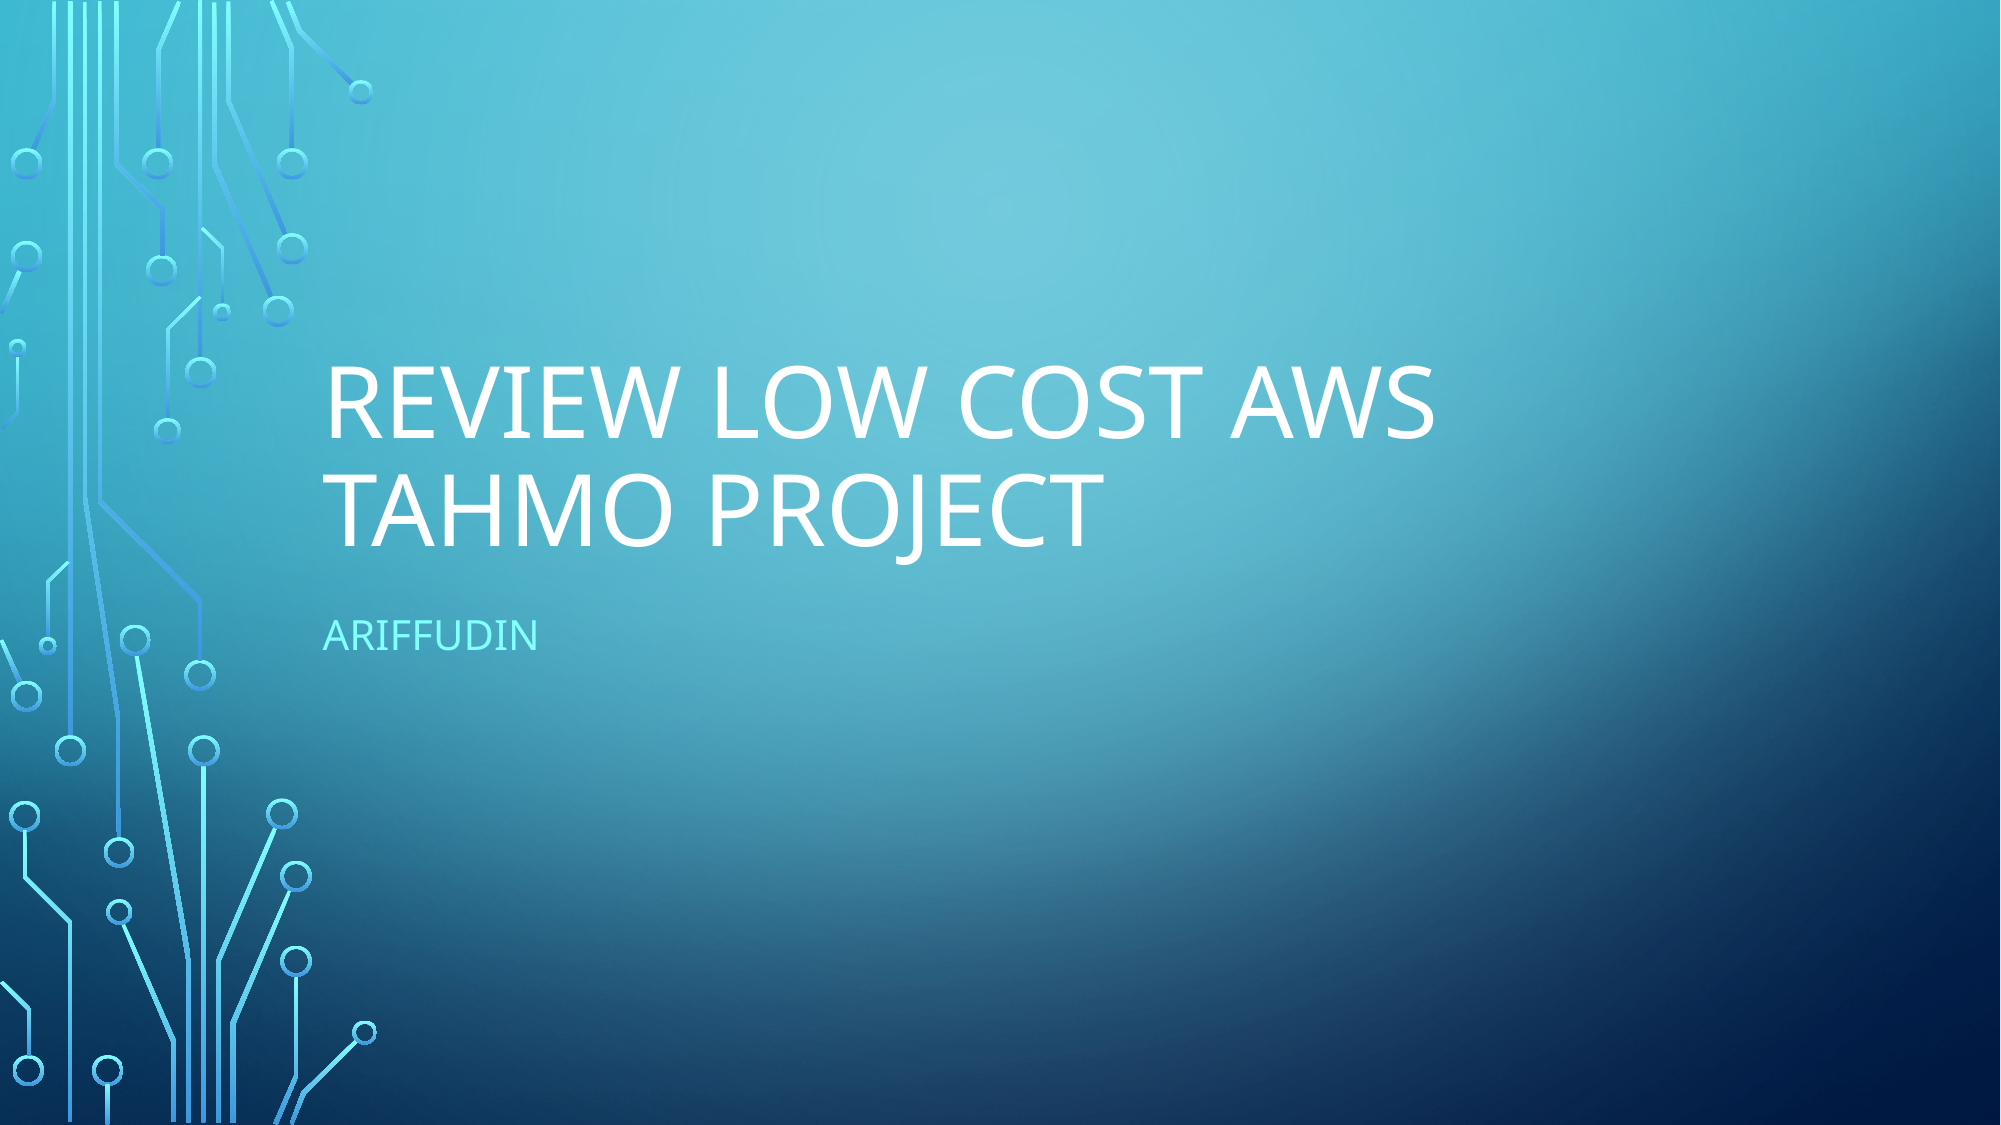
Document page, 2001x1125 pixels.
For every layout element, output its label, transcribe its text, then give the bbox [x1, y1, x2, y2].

subtitle ariffudin [307, 590, 1750, 863]
title Review low cost aws tahmo project [307, 184, 1750, 576]
